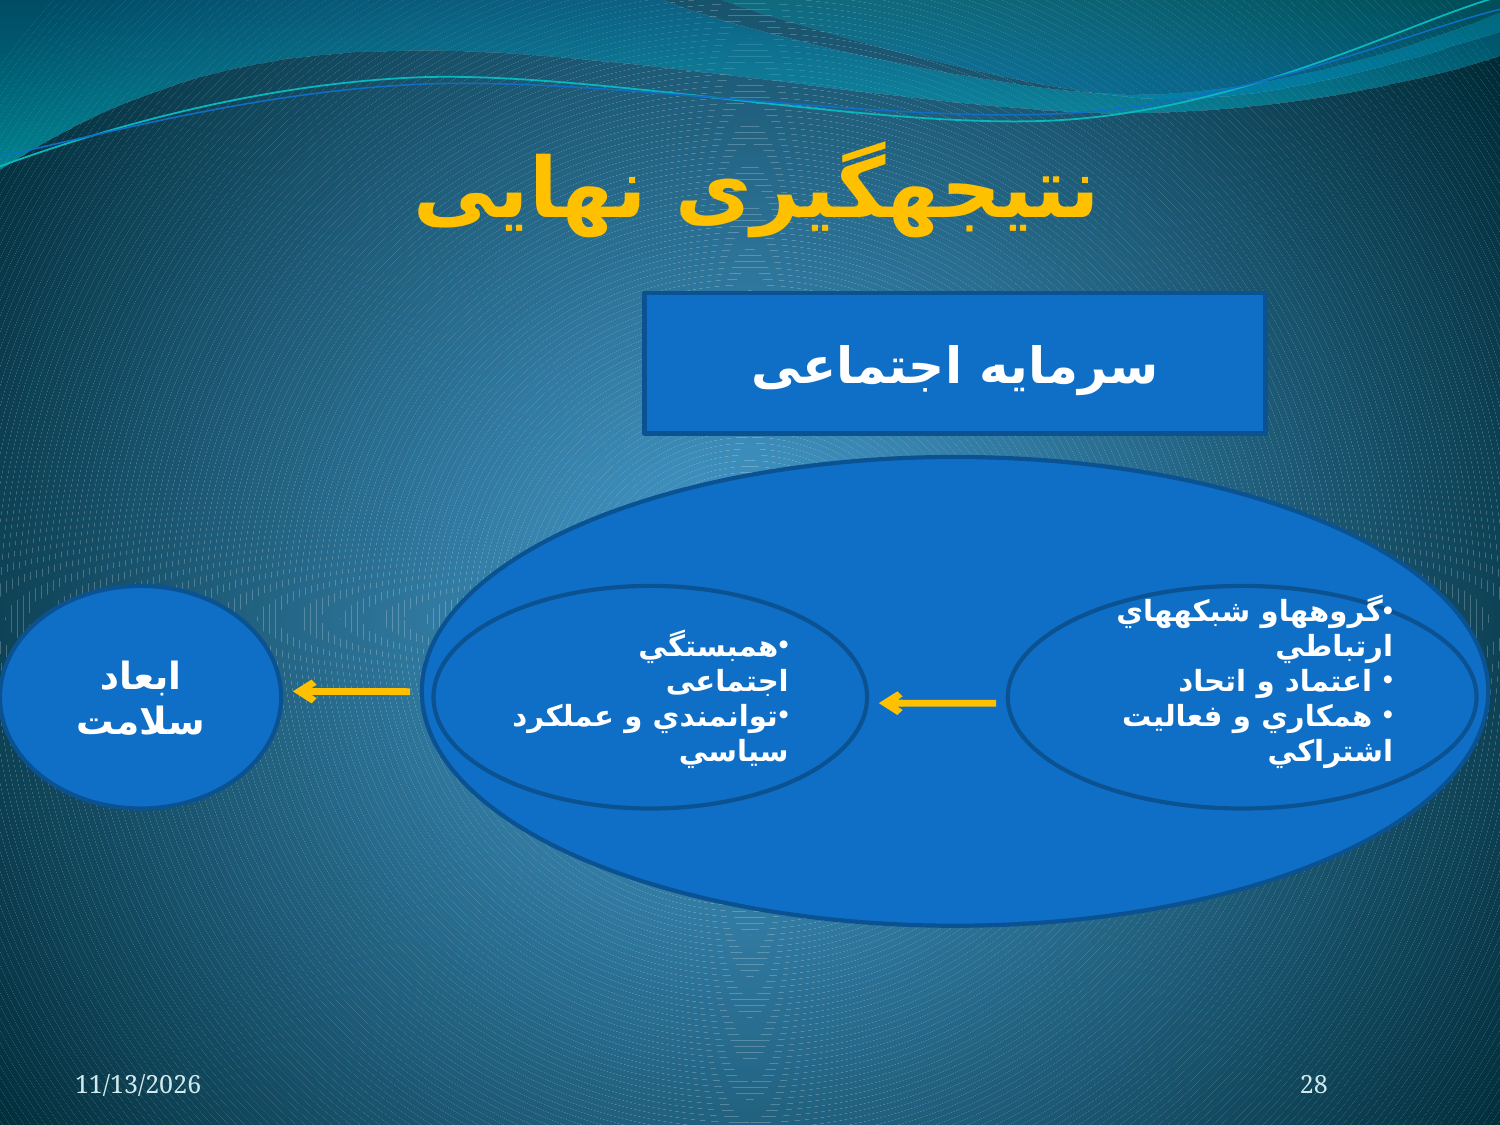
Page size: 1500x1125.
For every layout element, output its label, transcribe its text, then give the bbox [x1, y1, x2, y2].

text_box سرمایه اجتماعی [642, 291, 1268, 436]
text_box همبستگي اجتماعی توانمندي و عملكرد سياسي [431, 583, 870, 811]
text_box گروه‏هاو شبكه‏هاي ارتباطي اعتماد و اتحاد همكاري و فعاليت اشتراكي [1005, 583, 1479, 811]
slide_number 28 [1299, 1042, 1425, 1103]
text_box ابعاد سلامت [0, 583, 284, 811]
text_box [419, 454, 1491, 928]
title نتیجه‏گیری نهایی [82, 46, 1432, 235]
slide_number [75, 1042, 425, 1103]
